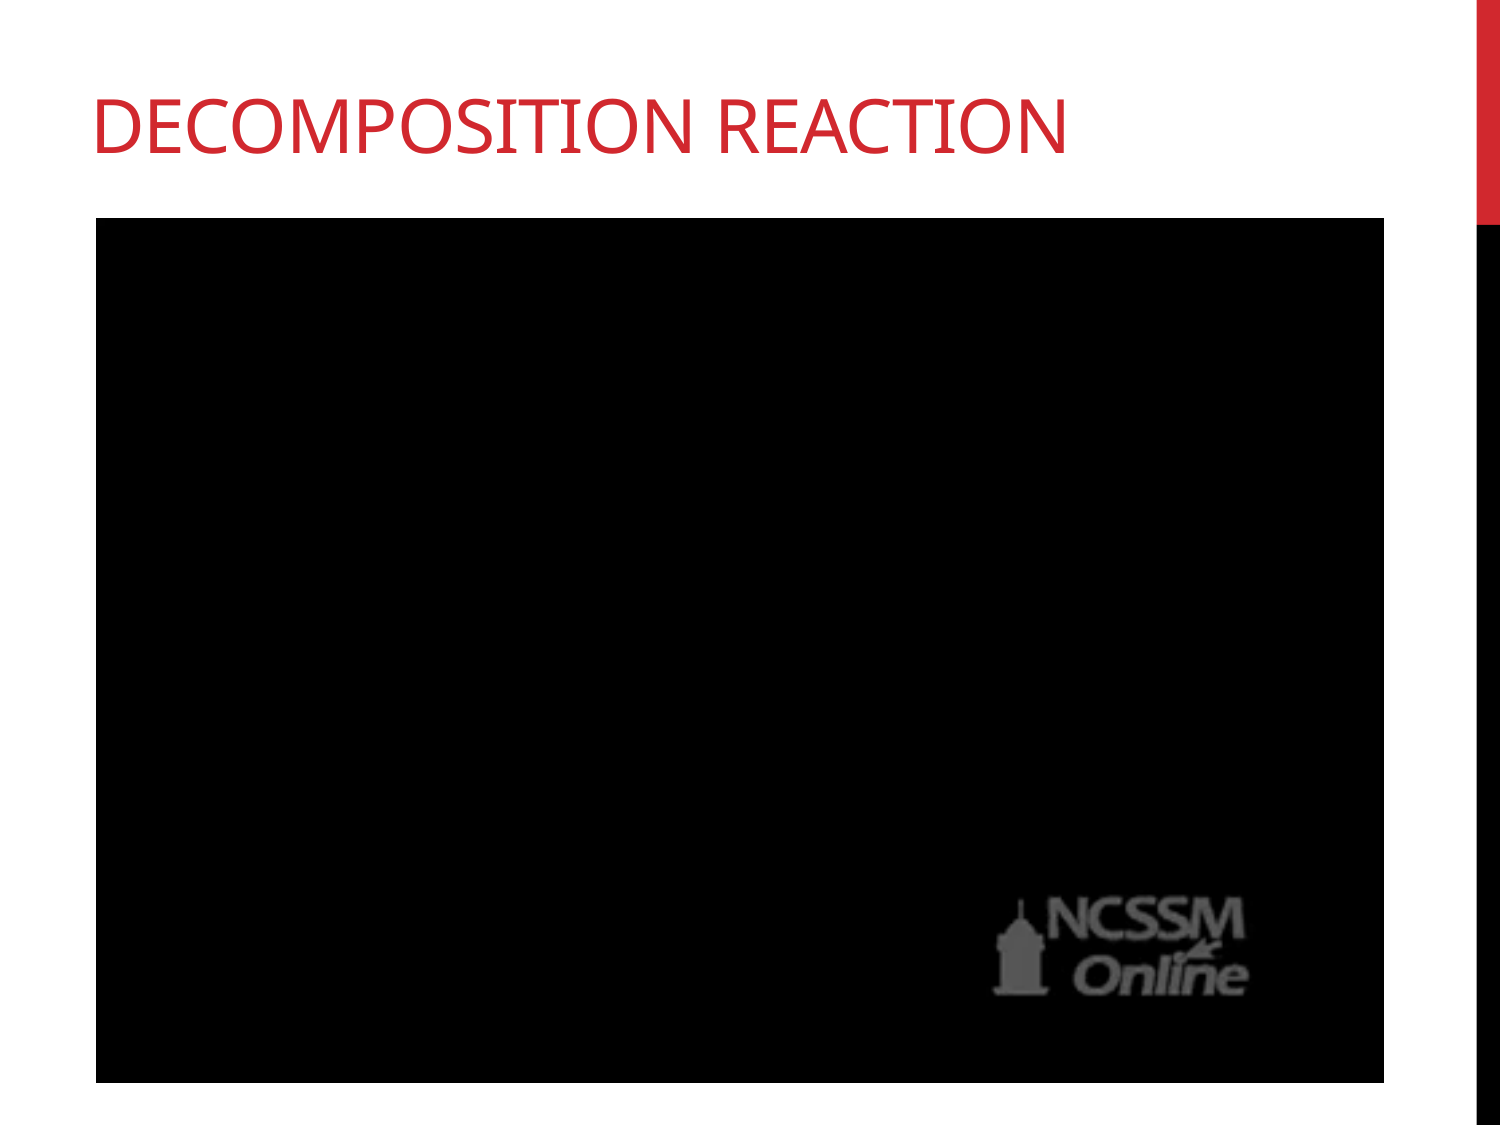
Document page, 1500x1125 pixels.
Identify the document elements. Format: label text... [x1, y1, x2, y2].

title Decomposition Reaction [75, 0, 1425, 177]
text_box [94, 216, 1385, 1084]
